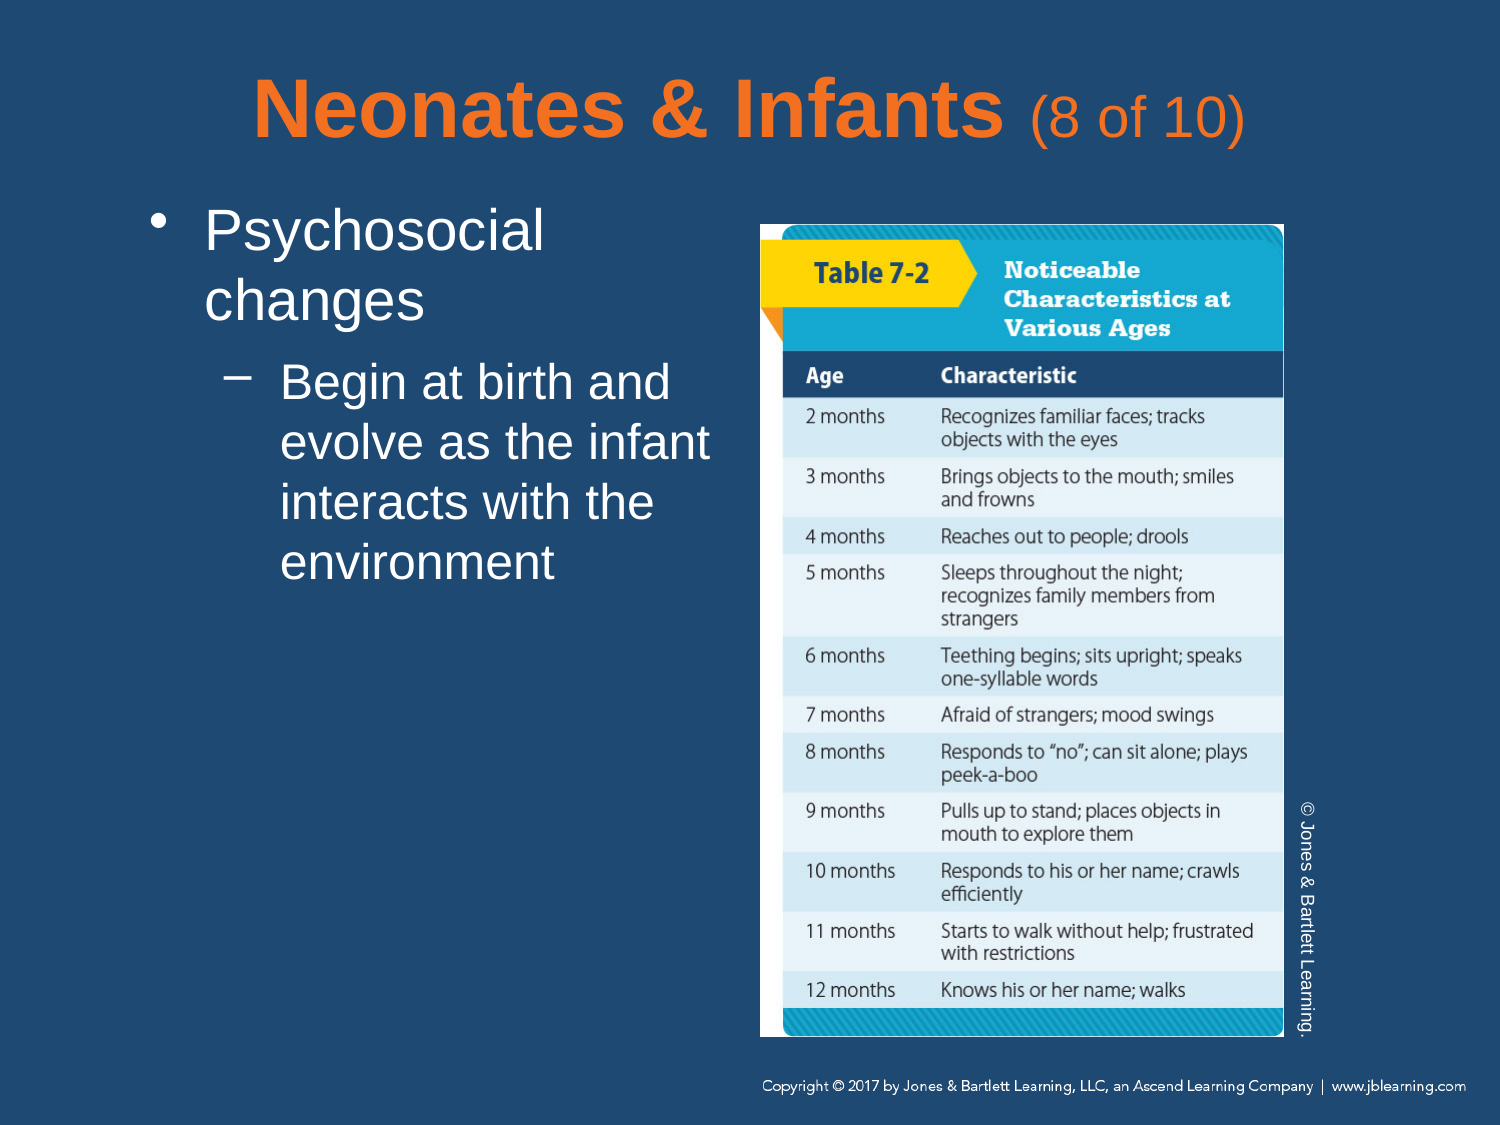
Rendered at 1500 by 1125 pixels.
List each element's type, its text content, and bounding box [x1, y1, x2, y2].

list Psychosocial changes Begin at birth and evolve as the infant interacts with the environment [111, 162, 813, 950]
text_box © Jones & Bartlett Learning. [1290, 787, 1328, 1054]
picture [0, 0, 1500, 1125]
title Neonates & Infants (8 of 10) [112, 37, 1388, 188]
